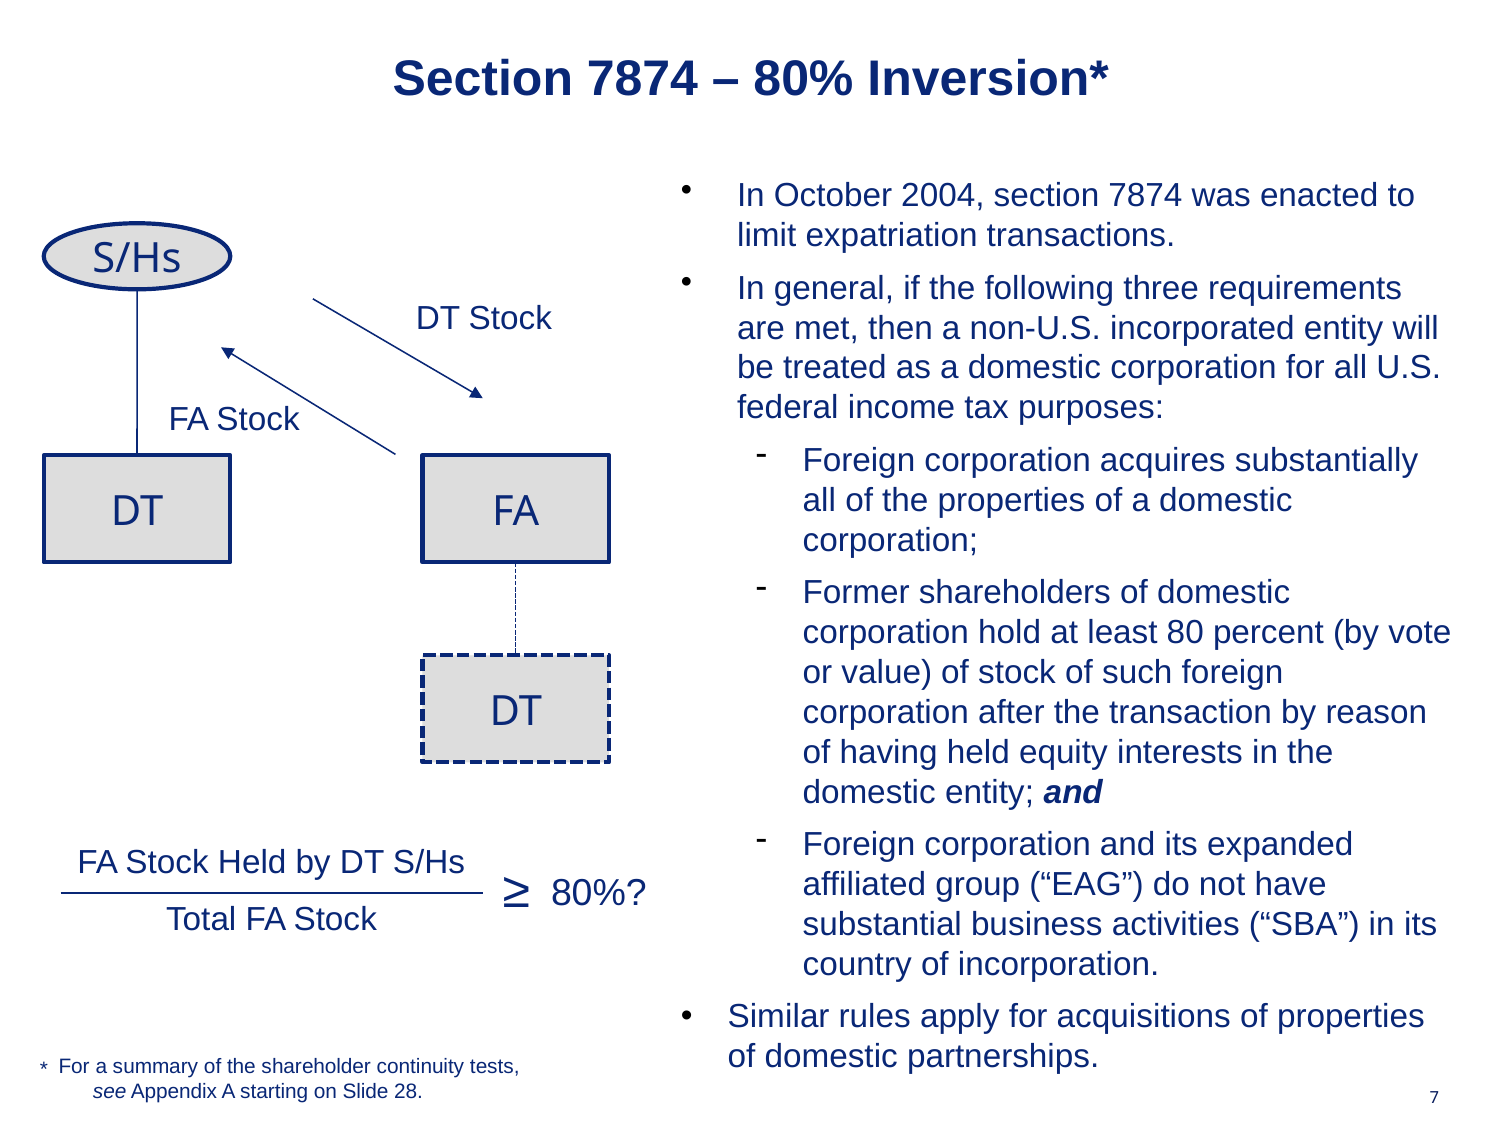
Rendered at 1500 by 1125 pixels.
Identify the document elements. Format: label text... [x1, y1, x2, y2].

text_box ≥ [474, 850, 559, 925]
text_box FA [420, 453, 611, 564]
text_box In October 2004, section 7874 was enacted to limit expatriation transactions. In general, if the following three requirements are met, then a non-U.S. incorporated entity will be treated as a domestic corporation for all U.S. federal income tax purposes: Foreign corporation acquires substantially all of the properties of a domestic corporation; Former shareholders of domestic corporation hold at least 80 percent (by vote or value) of stock of such foreign corporation after the transaction by reason of having held equity interests in the domestic entity; and Foreign corporation and its expanded affiliated group (“EAG”) do not have substantial business activities (“SBA”) in its country of incorporation. Similar rules apply for acquisitions of properties of domestic partnerships. [680, 173, 1455, 1023]
text_box 80%? [536, 860, 662, 921]
text_box DT [420, 653, 611, 764]
text_box DT Stock [401, 289, 568, 344]
text_box For a summary of the shareholder continuity tests, see Appendix A starting on Slide 28. [43, 1045, 569, 1111]
text_box S/Hs [41, 221, 233, 292]
text_box FA Stock Held by DT S/Hs Total FA Stock [62, 900, 481, 945]
text_box FA Stock [153, 390, 215, 445]
text_box DT [42, 453, 232, 564]
text_box Section 7874 – 80% Inversion* [43, 37, 1459, 163]
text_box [220, 347, 396, 455]
text_box * [24, 1048, 63, 1089]
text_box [312, 298, 483, 399]
text_box FA Stock Held by DT S/Hs Total FA Stock [62, 832, 481, 892]
